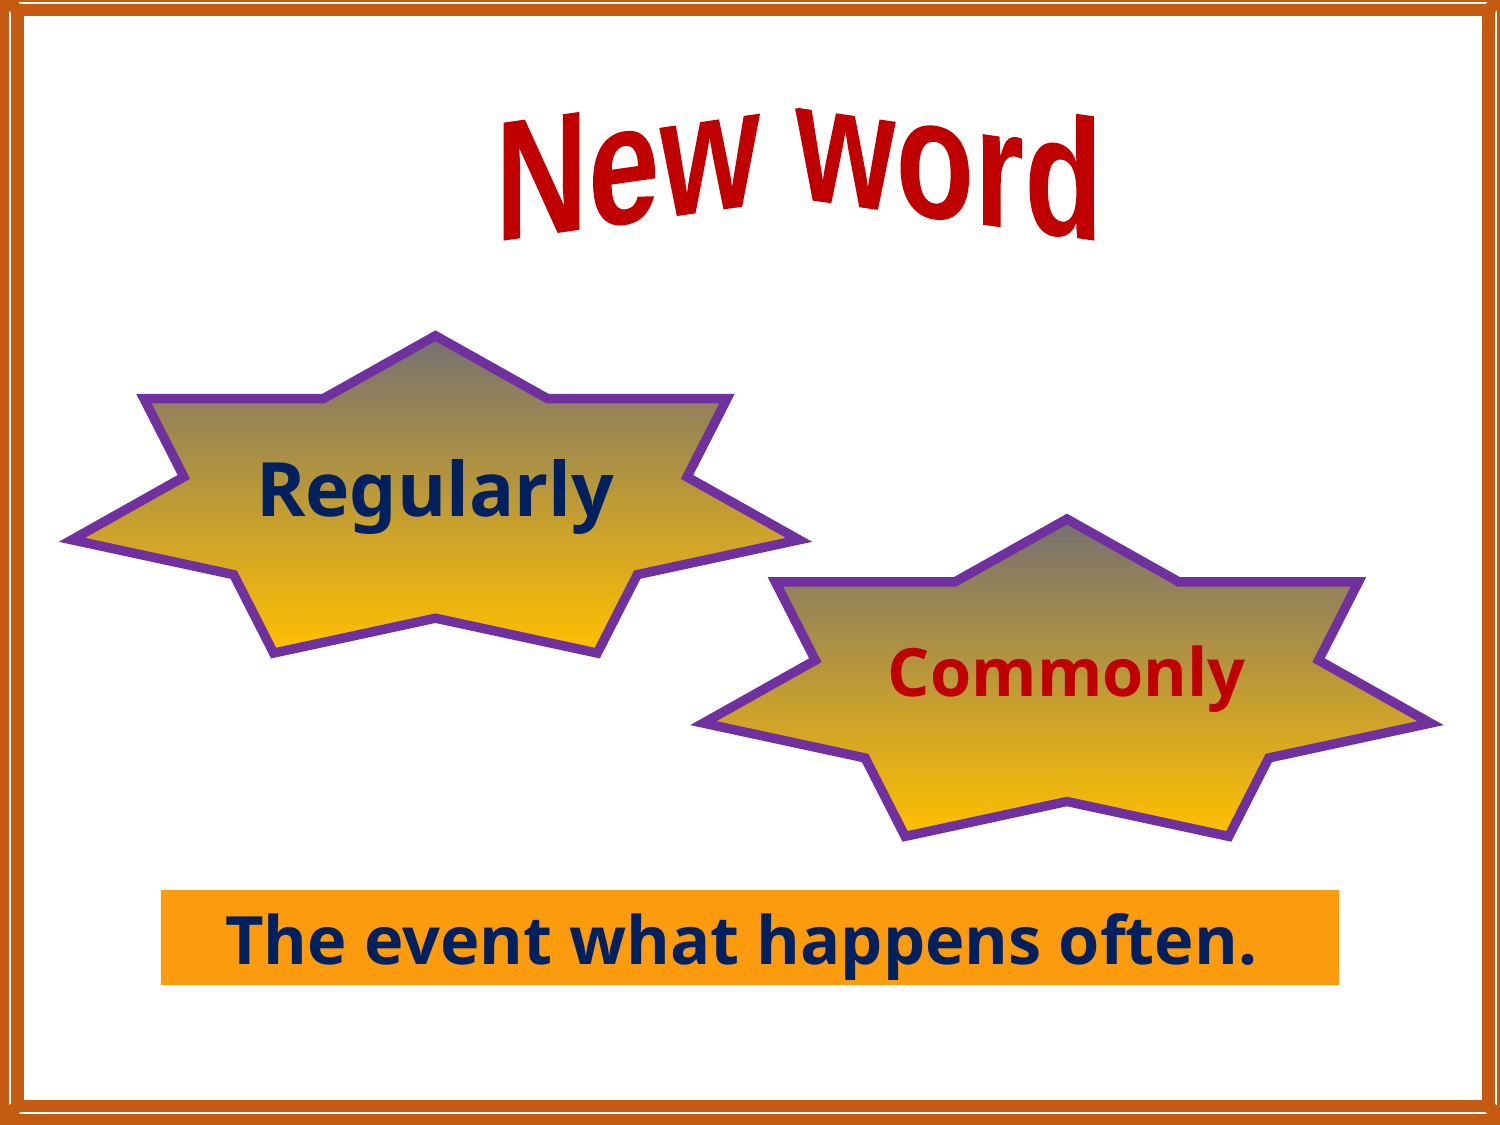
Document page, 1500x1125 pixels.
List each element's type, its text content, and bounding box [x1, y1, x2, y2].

text_box [2, 0, 1500, 1122]
text_box The event what happens often. [160, 890, 1340, 985]
text_box Regularly [69, 334, 802, 655]
text_box Commonly [700, 517, 1434, 838]
